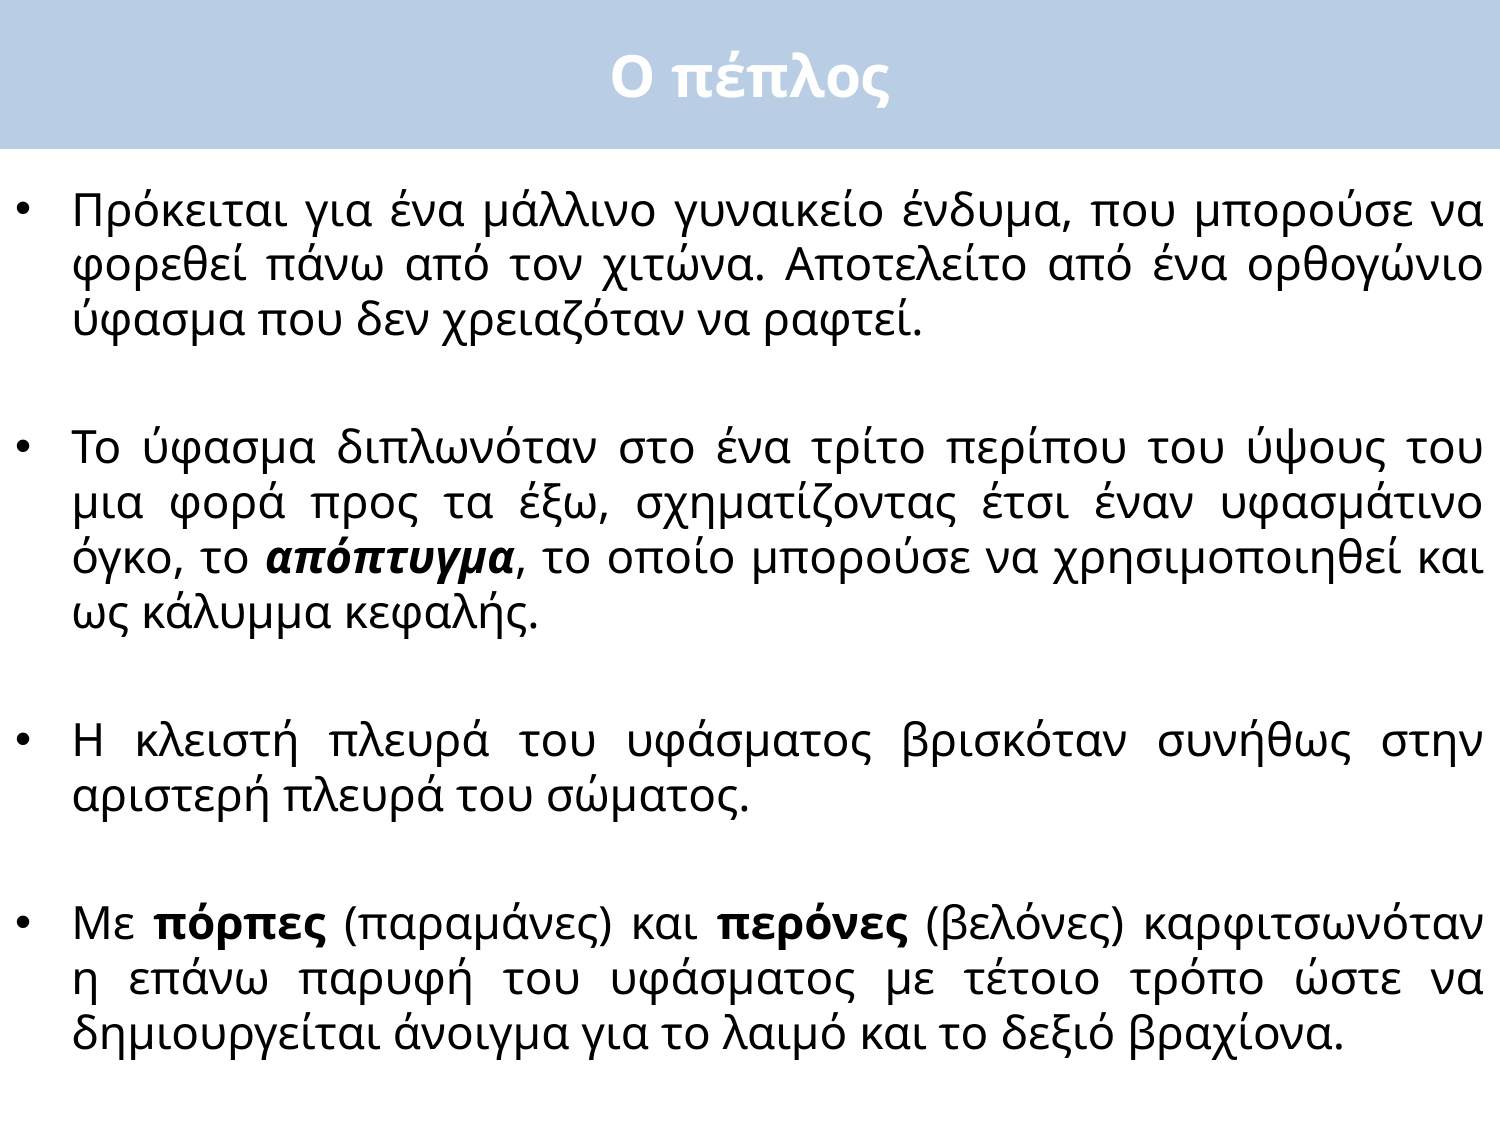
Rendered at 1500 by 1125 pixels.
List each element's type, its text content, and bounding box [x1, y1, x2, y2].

list Πρόκειται για ένα μάλλινο γυναικείο ένδυμα, που μπορούσε να φορεθεί πάνω από τον χιτώνα. Αποτελείτο από ένα ορθογώνιο ύφασμα που δεν χρειαζόταν να ραφτεί. Το ύφασμα διπλωνόταν στο ένα τρίτο περίπου του ύψους του μια φορά προς τα έξω, σχηματίζοντας έτσι έναν υφασμάτινο όγκο, το απόπτυγμα, το οποίο μπορούσε να χρησιμοποιηθεί και ως κάλυμμα κεφαλής. Η κλειστή πλευρά του υφάσματος βρισκόταν συνήθως στην αριστερή πλευρά του σώματος. Με πόρπες (παραμάνες) και περόνες (βελόνες) καρφιτσωνόταν η επάνω παρυφή του υφάσματος με τέτοιο τρόπο ώστε να δημιουργείται άνοιγμα για το λαιμό και το δεξιό βραχίονα. [0, 172, 1500, 1106]
title Ο πέπλος [0, 0, 1500, 149]
